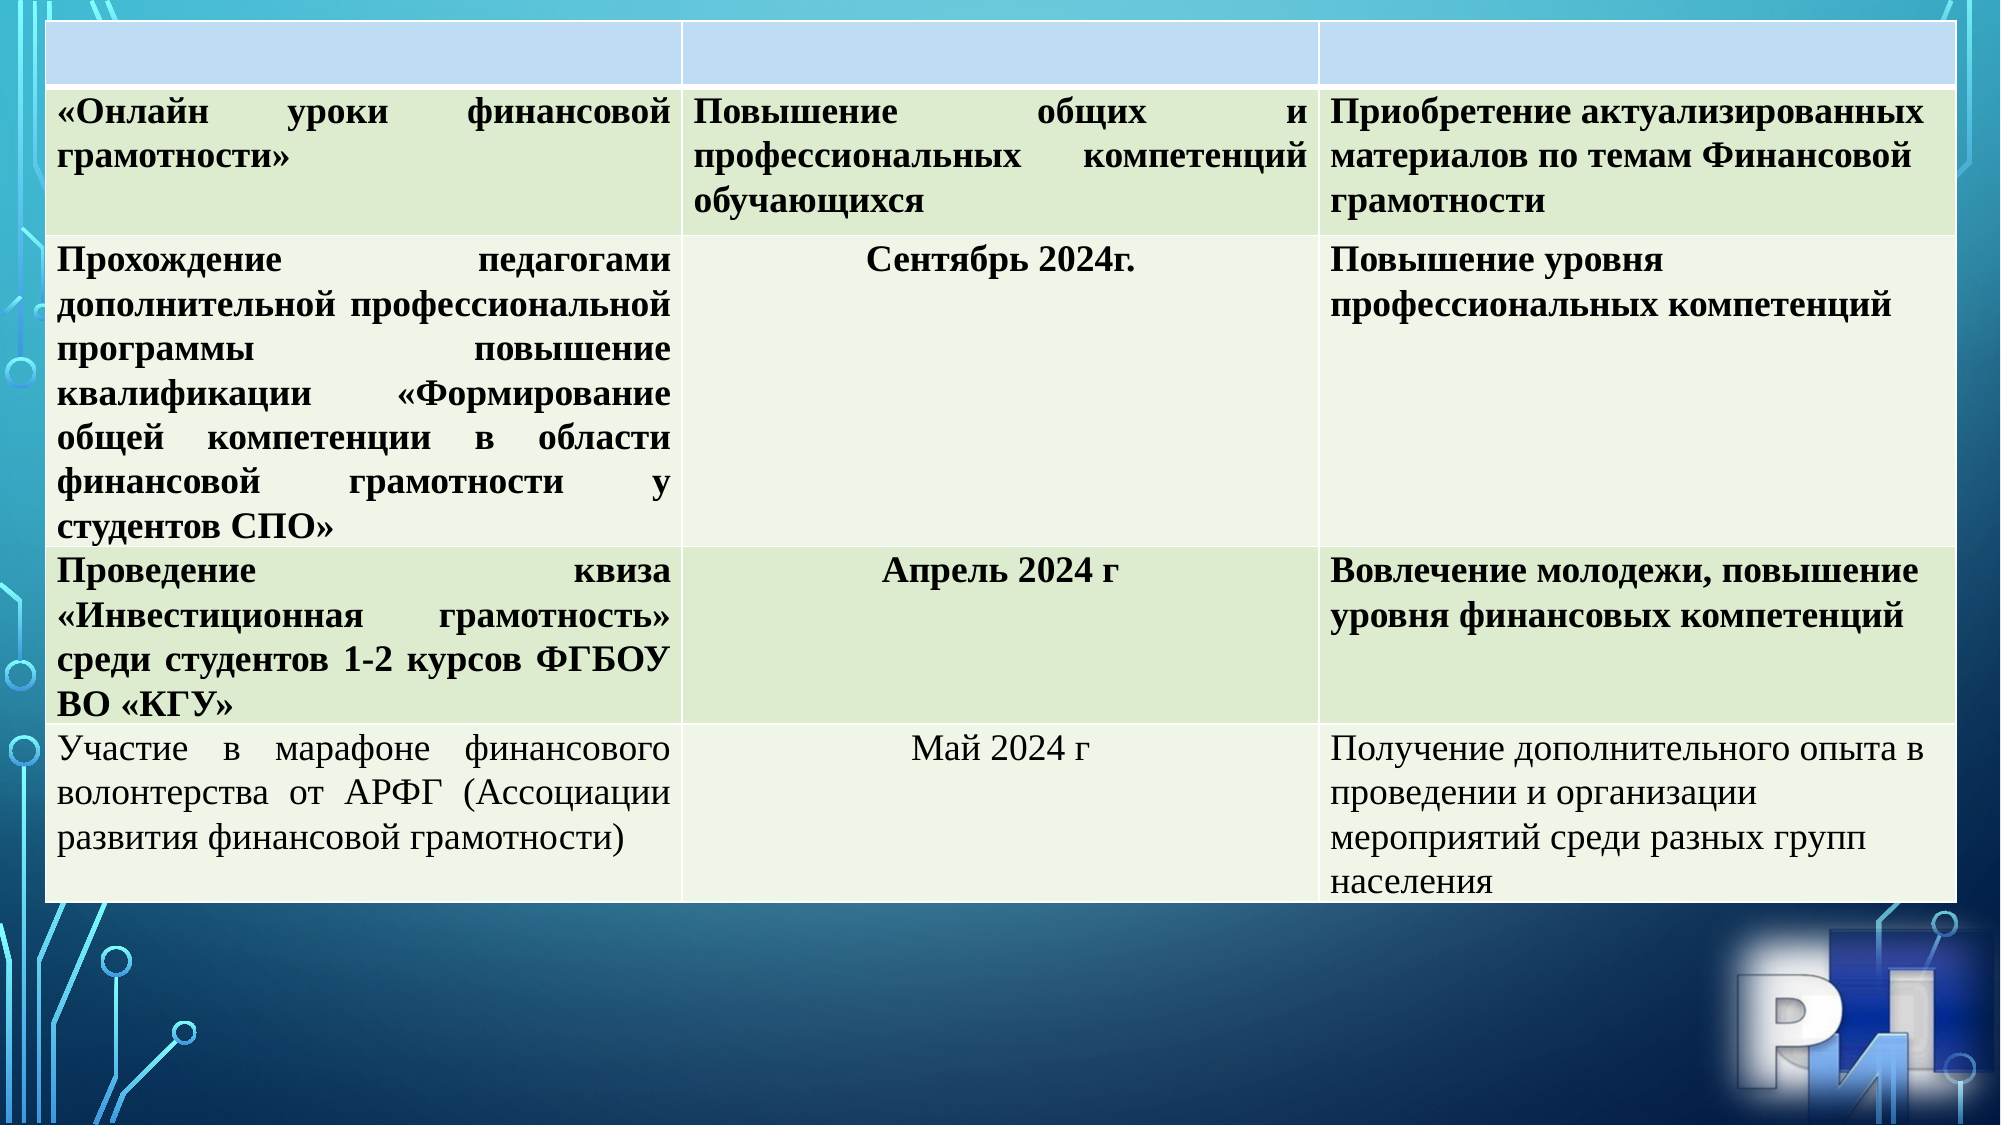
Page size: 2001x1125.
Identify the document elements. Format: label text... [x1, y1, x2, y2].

table_header [683, 22, 1318, 84]
table_cell Вовлечение молодежи, повышение уровня финансовых компетенций [1320, 547, 1955, 723]
table_cell Повышение уровня профессиональных компетенций [1320, 236, 1955, 546]
table_cell Получение дополнительного опыта в проведении и организации мероприятий среди разных групп населения [1320, 725, 1955, 901]
picture [1693, 895, 2000, 1125]
table_cell Май 2024 г [683, 725, 1318, 901]
table_cell Проведение квиза «Инвестиционная грамотность» среди студентов 1-2 курсов ФГБОУ ВО «КГУ» [46, 547, 681, 723]
table_header [1320, 22, 1955, 84]
table_cell Участие в марафоне финансового волонтерства от АРФГ (Ассоциации развития финансовой грамотности) [46, 725, 681, 901]
table_cell Апрель 2024 г [683, 547, 1318, 723]
table_cell Приобретение актуализированных материалов по темам Финансовой грамотности [1320, 90, 1955, 235]
table_cell «Онлайн уроки финансовой грамотности» [46, 90, 681, 235]
table_header [46, 22, 681, 84]
table_cell Прохождение педагогами дополнительной профессиональной программы повышение квалификации «Формирование общей компетенции в области финансовой грамотности у студентов СПО» [46, 236, 681, 546]
table_cell Сентябрь 2024г. [683, 236, 1318, 546]
table_cell Повышение общих и профессиональных компетенций обучающихся [683, 90, 1318, 235]
